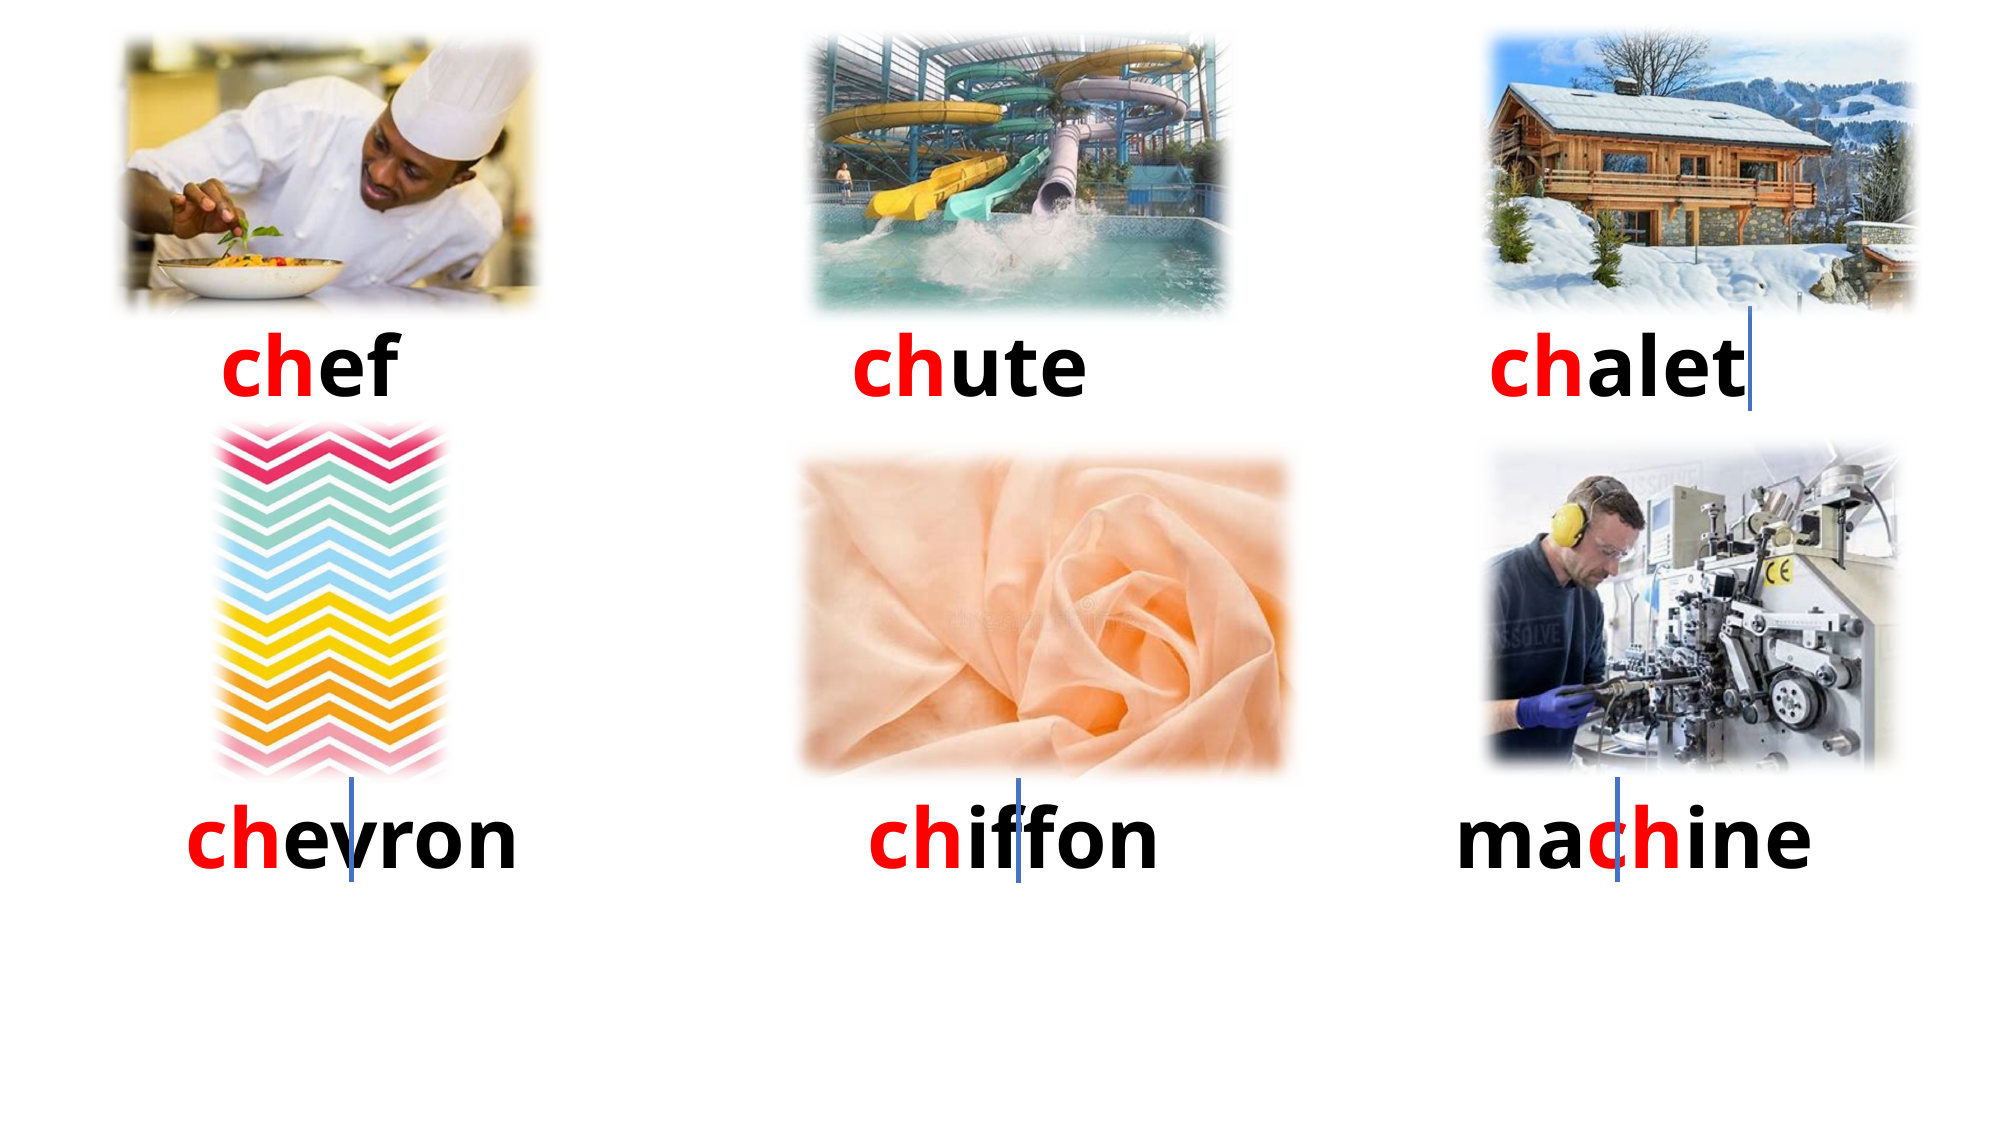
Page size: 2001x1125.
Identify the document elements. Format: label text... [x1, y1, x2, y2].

picture [1474, 21, 1924, 320]
picture [207, 417, 454, 786]
picture [799, 27, 1238, 326]
picture [1474, 433, 1908, 778]
text_box chevron chiffon machine [0, 761, 2000, 897]
text_box chef chute chalet [0, 288, 2000, 424]
picture [109, 27, 549, 320]
picture [786, 441, 1303, 786]
